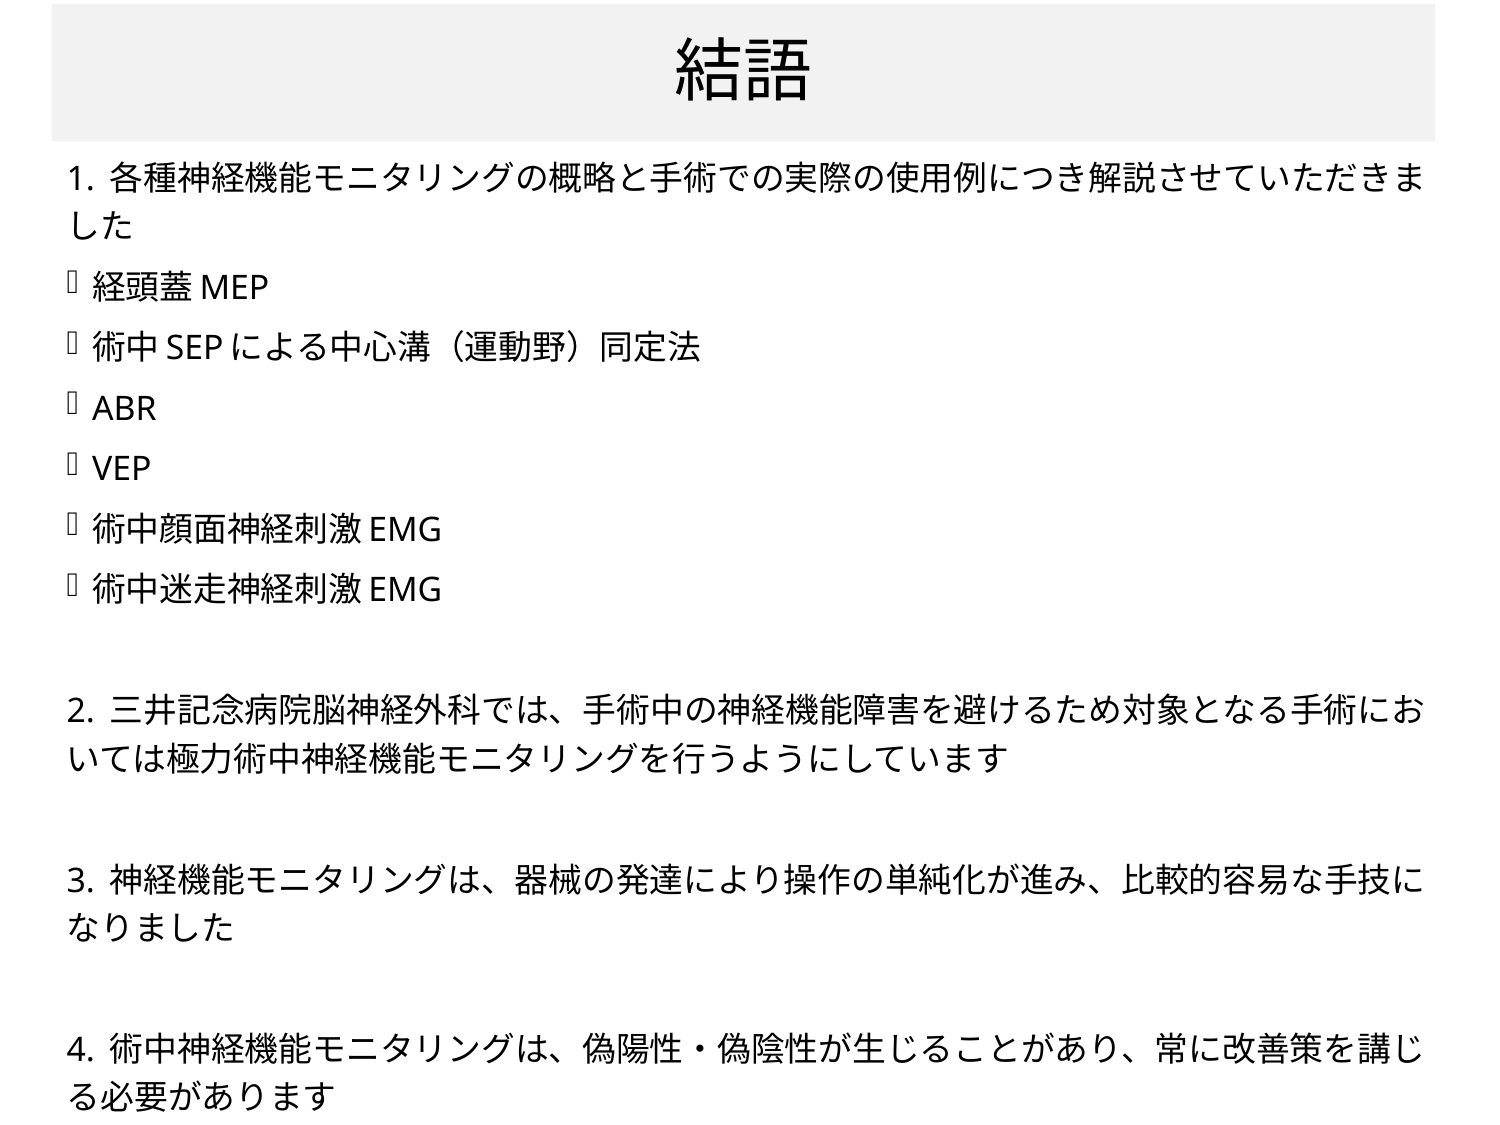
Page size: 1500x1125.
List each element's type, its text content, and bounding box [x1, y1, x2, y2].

title 結語 [51, 4, 1436, 141]
list 1. 各種神経機能モニタリングの概略と手術での実際の使用例につき解説させていただきました 経頭蓋MEP 術中SEPによる中心溝（運動野）同定法 ABR VEP 術中顔面神経刺激EMG 術中迷走神経刺激EMG 2. 三井記念病院脳神経外科では、手術中の神経機能障害を避けるため対象となる手術においては極力術中神経機能モニタリングを行うようにしています 3. 神経機能モニタリングは、器械の発達により操作の単純化が進み、比較的容易な手技になりました 4. 術中神経機能モニタリングは、偽陽性・偽陰性が生じることがあり、常に改善策を講じる必要があります [51, 141, 1449, 1125]
